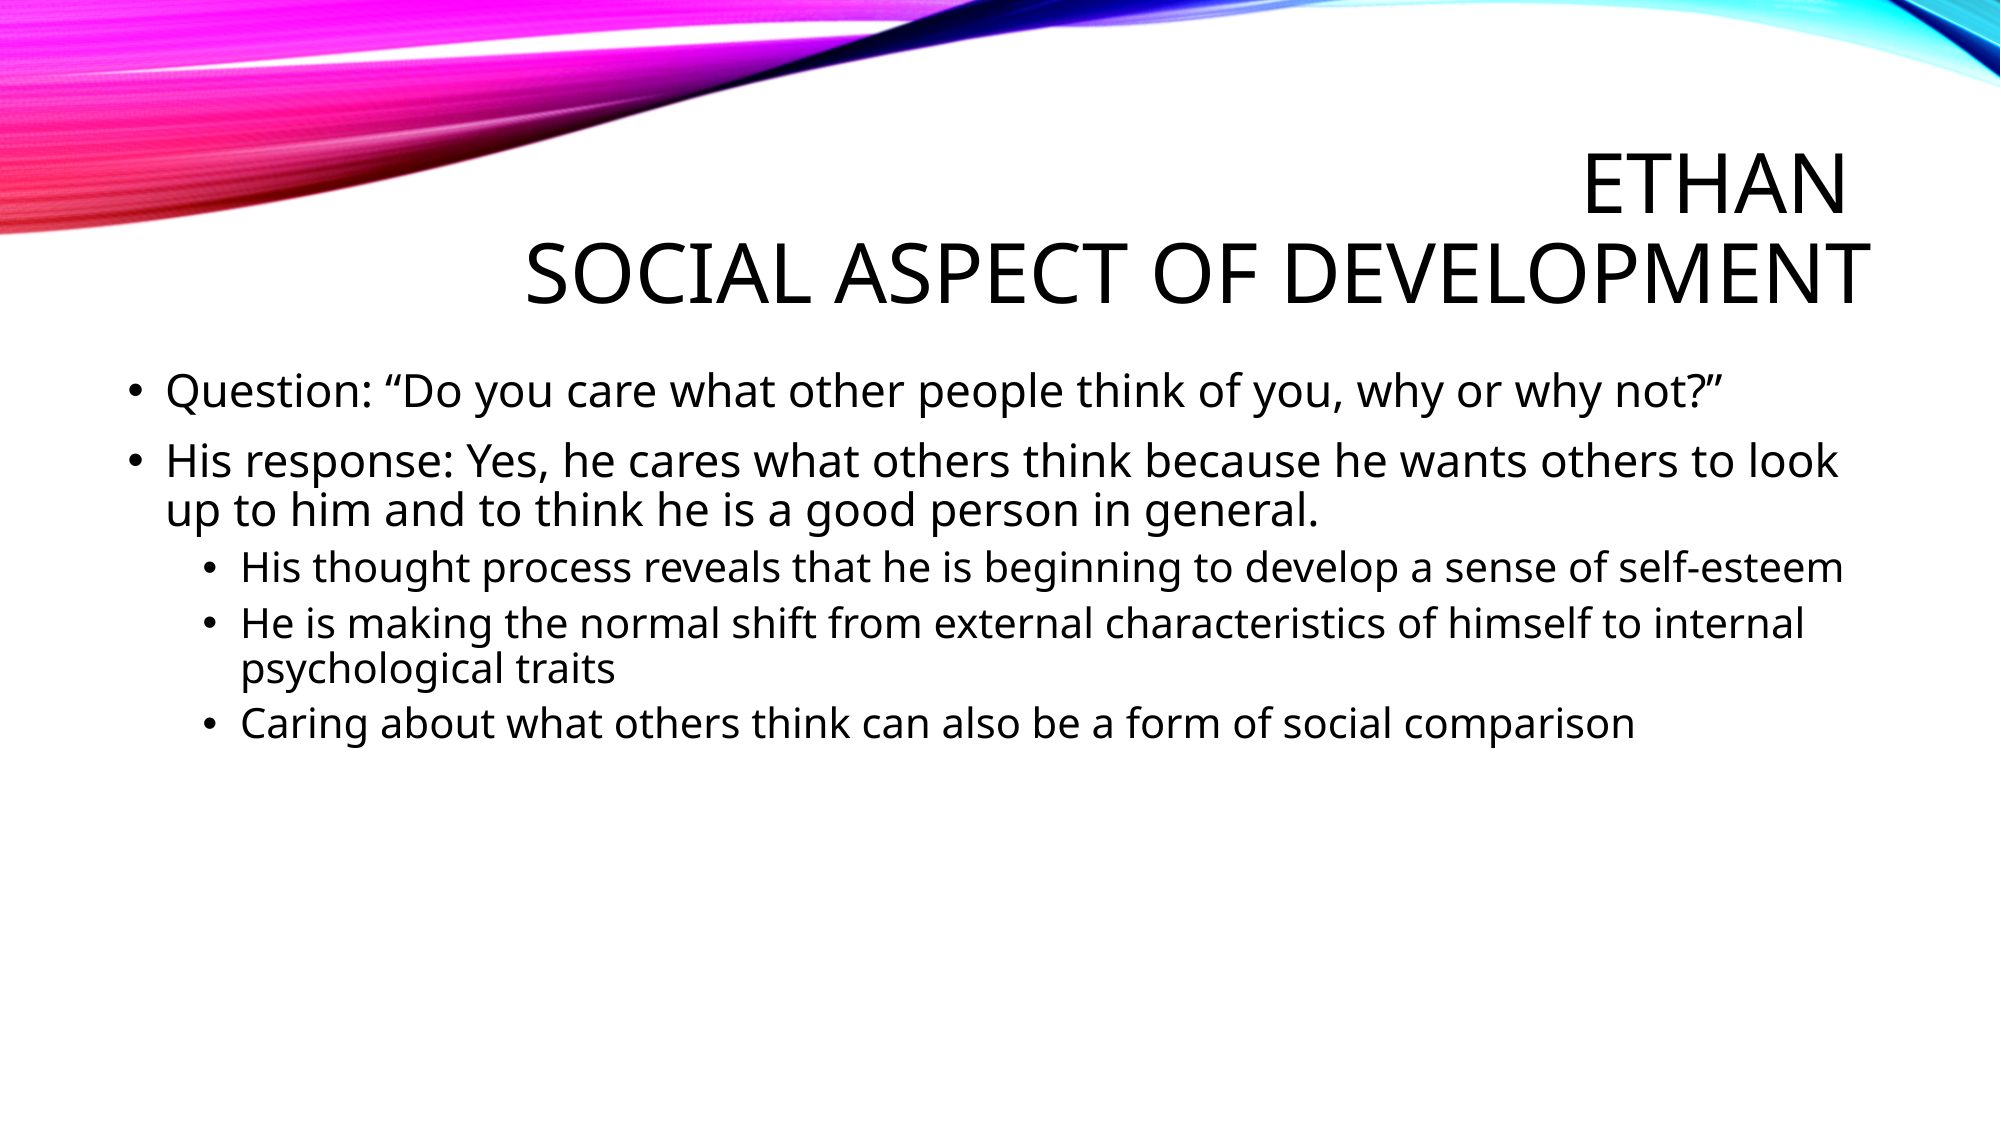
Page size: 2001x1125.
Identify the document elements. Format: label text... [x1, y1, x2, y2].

title Ethan social aspect of development [474, 125, 1888, 338]
picture [1890, 0, 2000, 75]
picture [0, 0, 2000, 237]
picture [1910, 0, 2000, 45]
list Question: “Do you care what other people think of you, why or why not?” His response: Yes, he cares what others think because he wants others to look up to him and to think he is a good person in general. His thought process reveals that he is beginning to develop a sense of self-esteem He is making the normal shift from external characteristics of himself to internal psychological traits Caring about what others think can also be a form of social comparison [112, 360, 1888, 1021]
